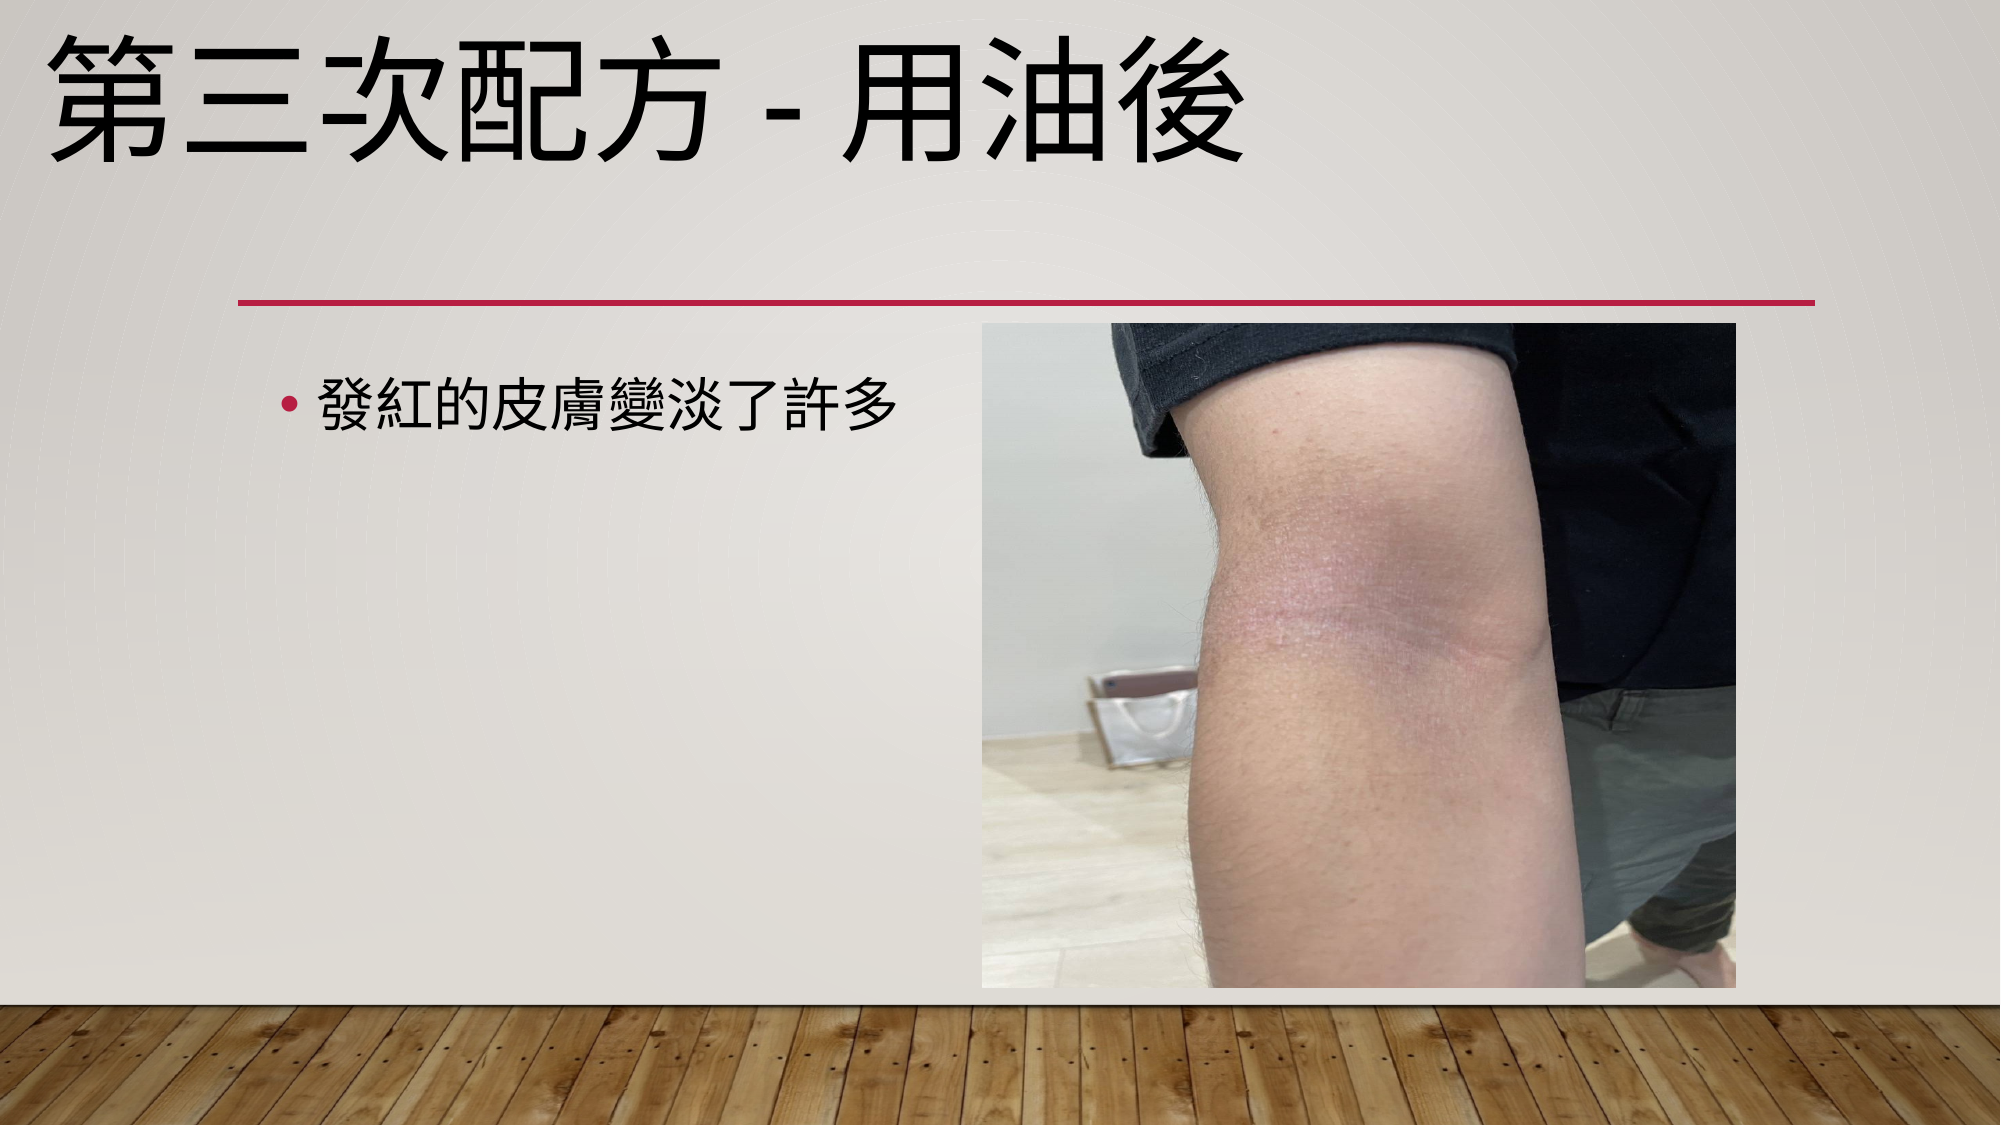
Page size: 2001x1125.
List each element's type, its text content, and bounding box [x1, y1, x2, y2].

title 第三次配方-用油後 [26, 24, 1602, 197]
picture [0, 1005, 2000, 1125]
picture [982, 323, 1736, 989]
list 發紅的皮膚變淡了許多 [264, 347, 922, 914]
